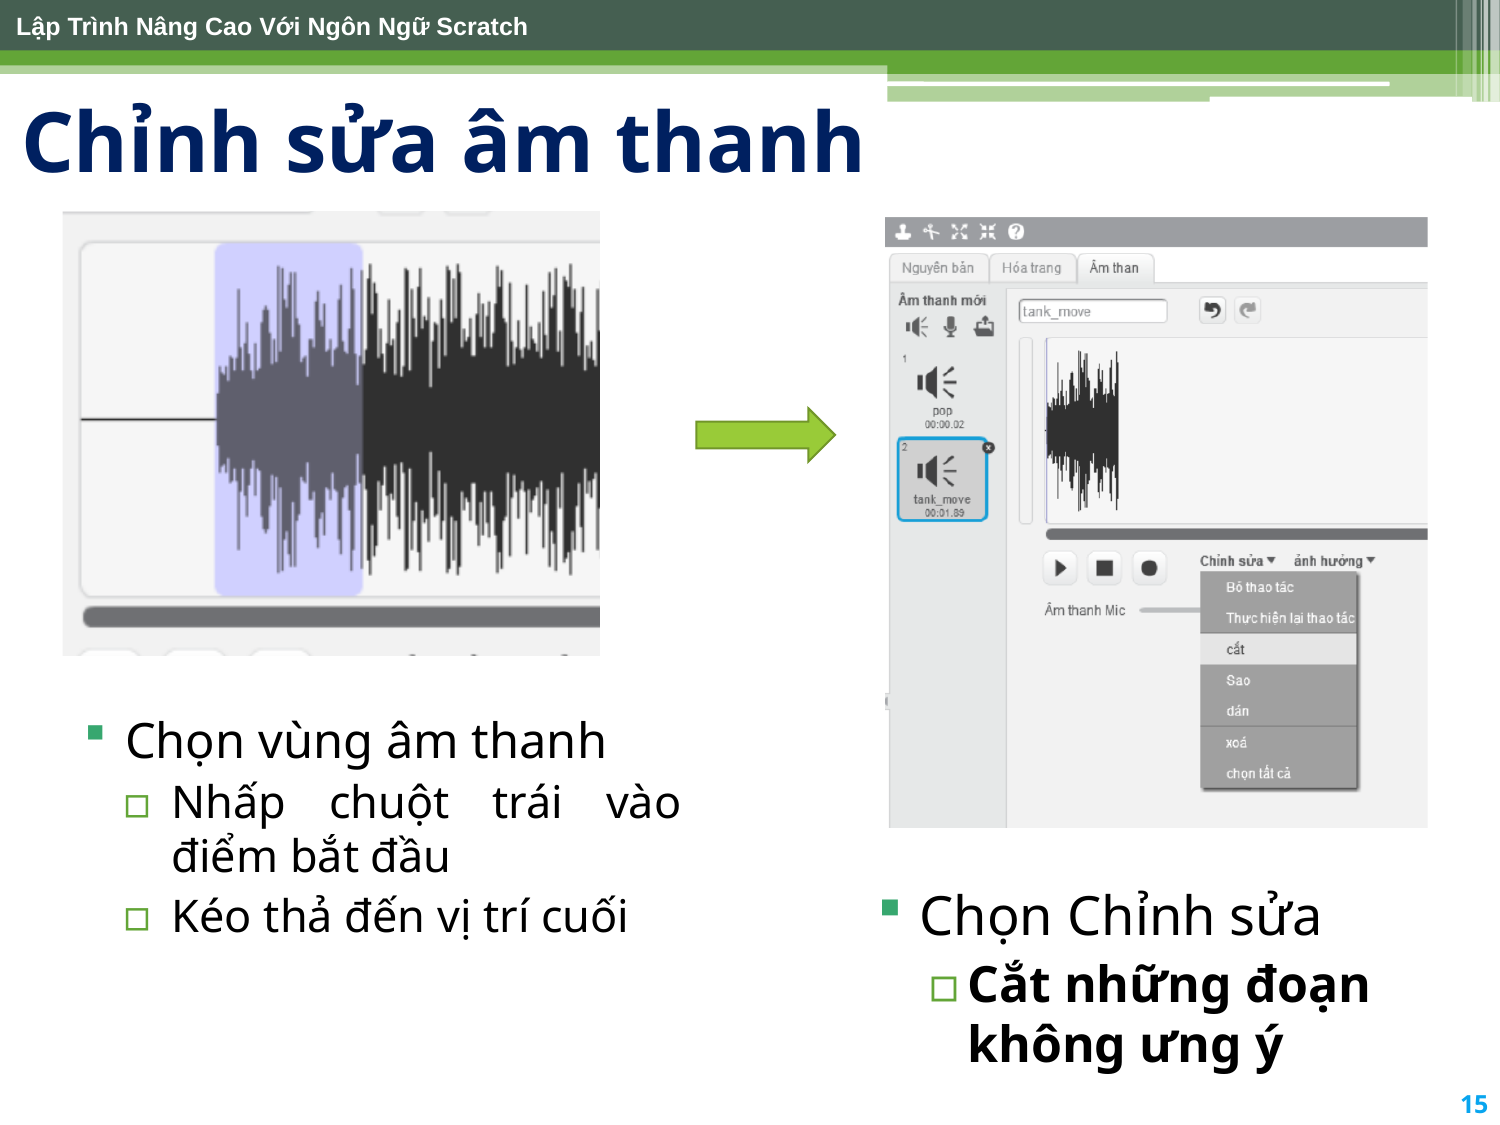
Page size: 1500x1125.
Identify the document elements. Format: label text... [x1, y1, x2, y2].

text_box [695, 405, 837, 465]
picture [884, 191, 1428, 828]
text_box Chọn Chỉnh sửa Cắt những đoạn không ưng ý [844, 874, 1490, 1125]
title Chỉnh sửa âm thanh [6, 77, 1485, 201]
picture [62, 211, 600, 656]
text_box Chọn vùng âm thanh Nhấp chuột trái vào điểm bắt đầu Kéo thả đến vị trí cuối [51, 702, 697, 953]
